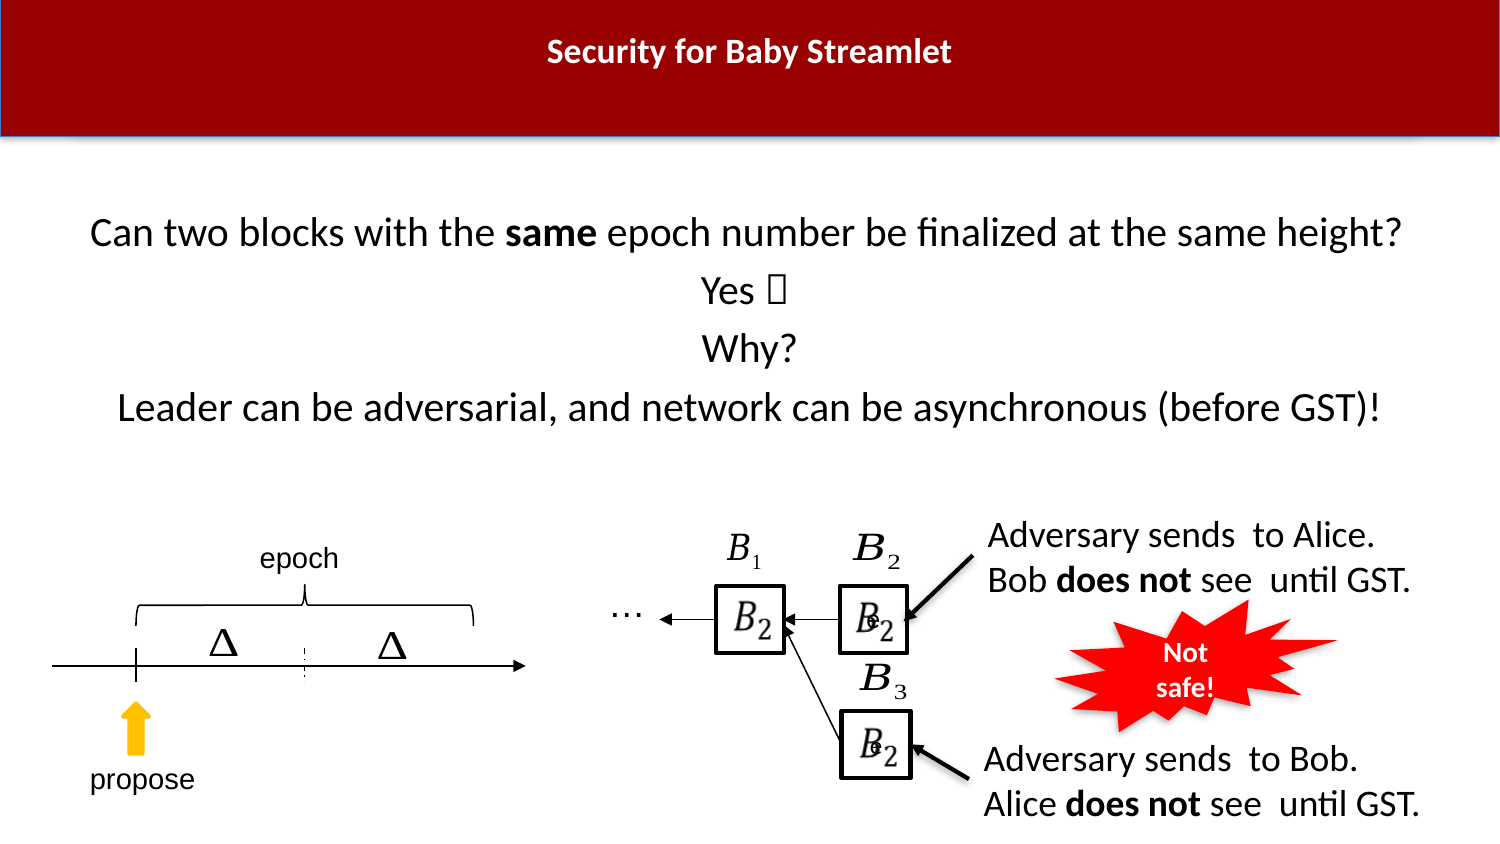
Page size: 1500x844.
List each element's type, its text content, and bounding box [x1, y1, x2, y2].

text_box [782, 627, 842, 745]
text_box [903, 555, 973, 622]
text_box [135, 583, 475, 626]
text_box [838, 584, 898, 591]
text_box e [847, 709, 913, 741]
text_box propose [74, 753, 216, 804]
text_box Not safe! [1053, 598, 1339, 733]
text_box [714, 584, 786, 594]
picture [841, 590, 904, 653]
title Security for Baby Streamlet [75, 20, 1425, 123]
list Can two blocks with the same epoch number be finalized at the same height? Yes  Why? Leader can be adversarial, and network can be asynchronous (before GST)! [74, 196, 1426, 824]
picture [844, 715, 908, 779]
text_box … [593, 572, 642, 633]
text_box [121, 701, 151, 753]
picture [719, 588, 782, 652]
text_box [910, 744, 970, 780]
